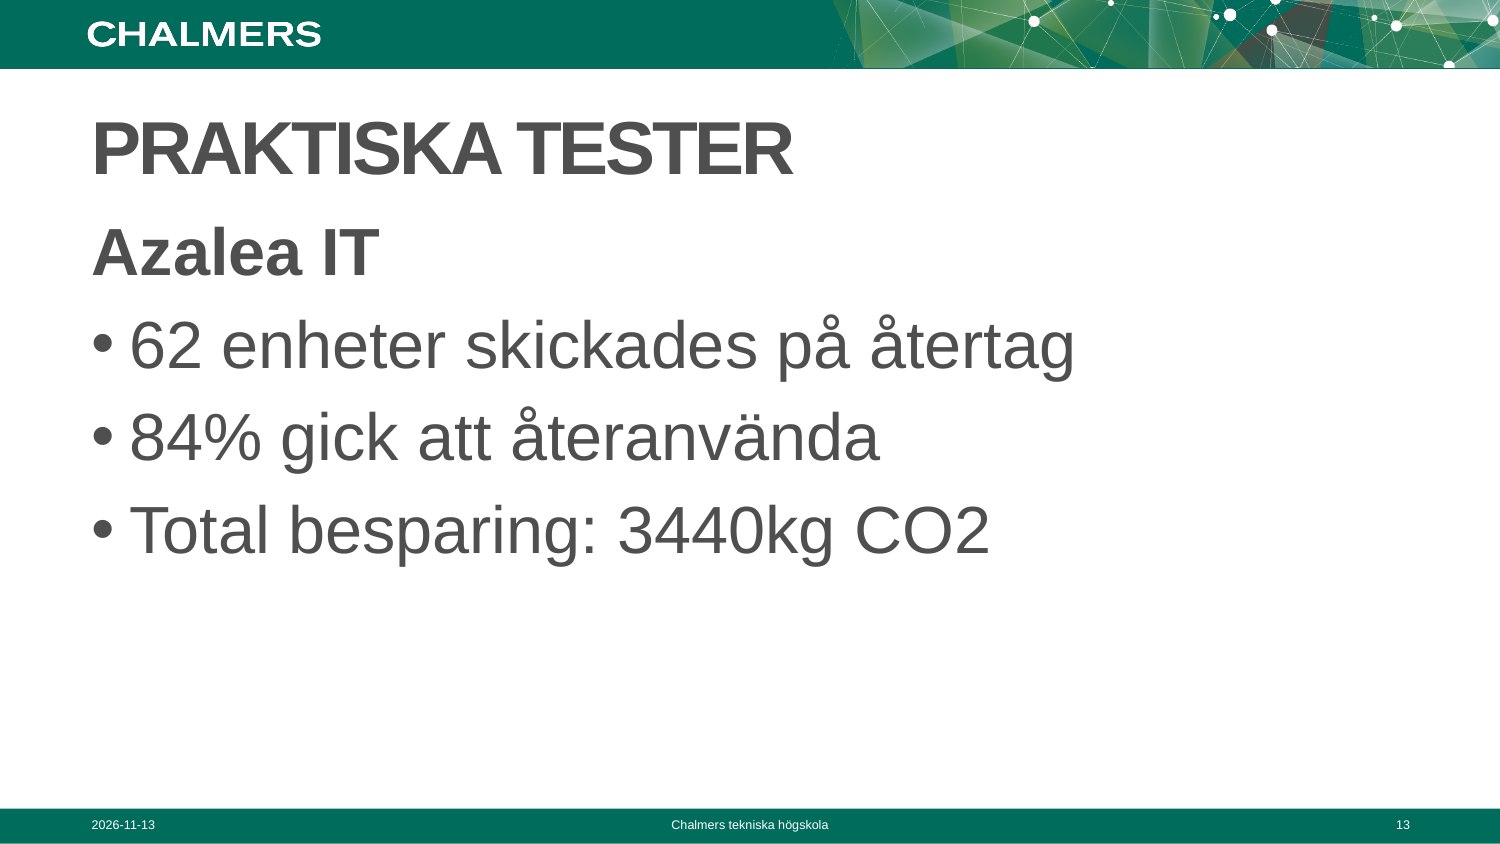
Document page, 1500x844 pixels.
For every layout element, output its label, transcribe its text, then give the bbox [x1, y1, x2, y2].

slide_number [76, 809, 427, 844]
picture [80, 12, 328, 58]
title Praktiska tester [76, 100, 1437, 211]
picture [809, 0, 1500, 68]
list Azalea IT 62 enheter skickades på återtag 84% gick att återanvända Total besparing: 3440kg CO2 [76, 210, 1241, 770]
footer Chalmers tekniska högskola [512, 809, 988, 844]
slide_number 13 [1074, 809, 1425, 844]
